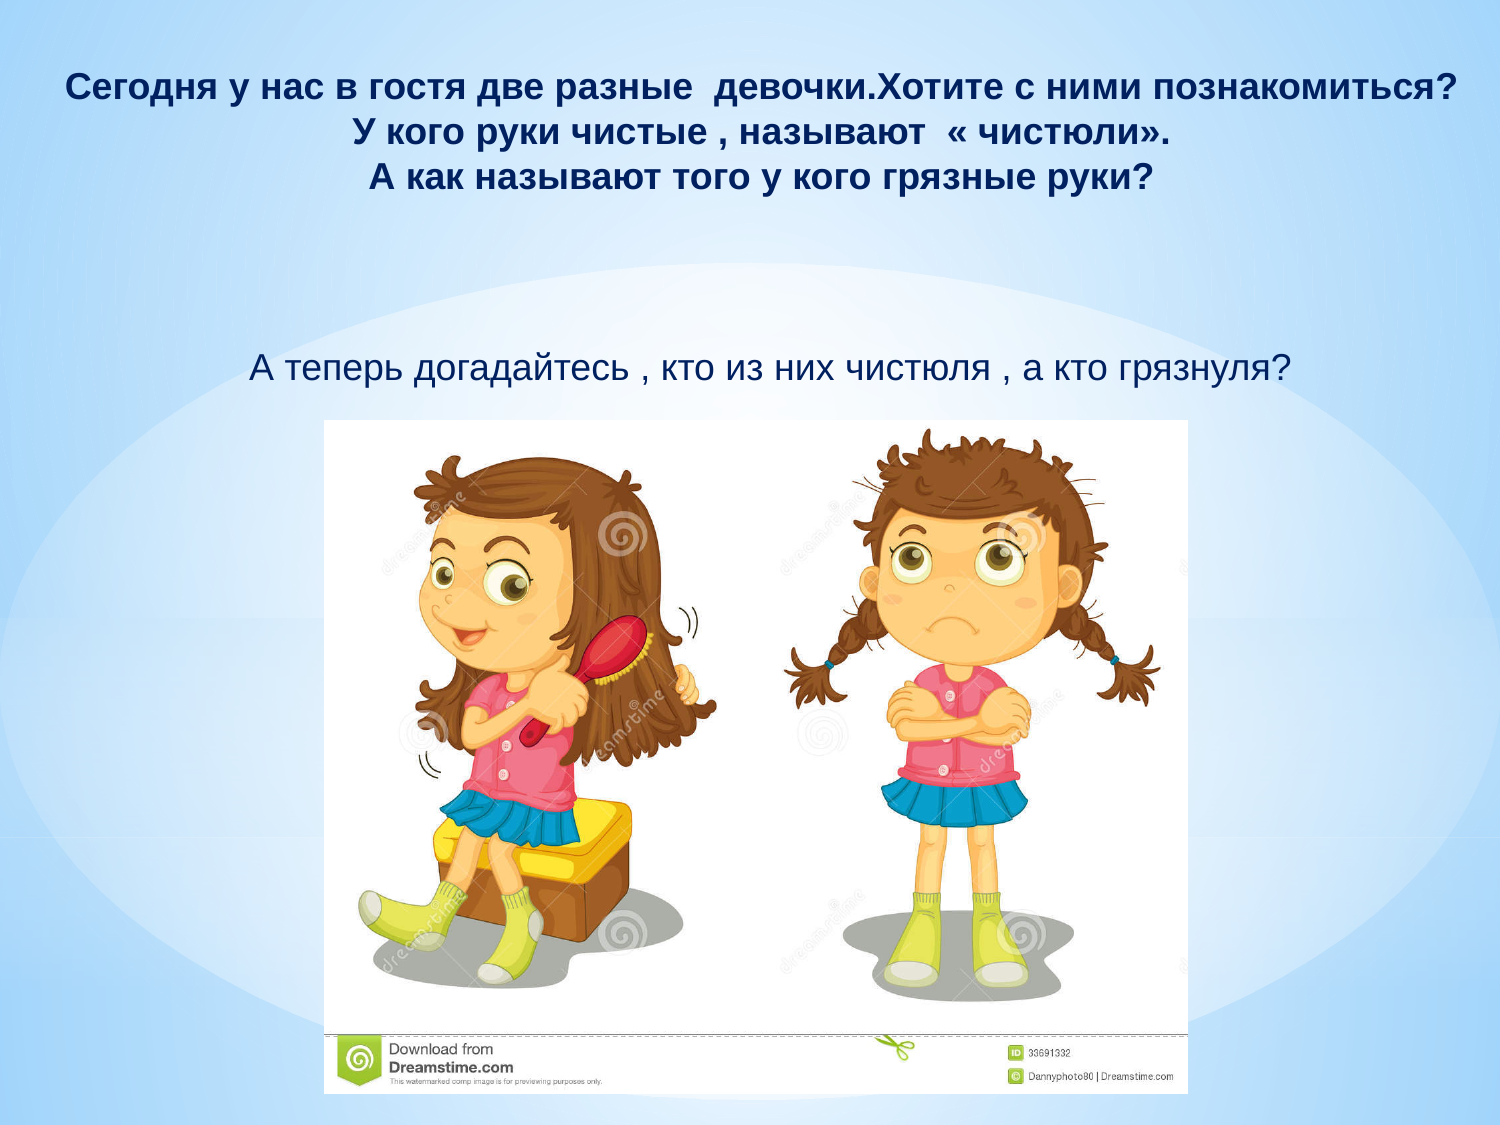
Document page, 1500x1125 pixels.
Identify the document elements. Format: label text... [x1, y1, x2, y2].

list А теперь догадайтесь , кто из них чистюля , а кто грязнуля? [76, 290, 1427, 1125]
picture [324, 420, 1188, 1095]
title Сегодня у нас в гостя две разные девочки.Хотите с ними познакомиться? У кого руки чистые , называют « чистюли». А как называют того у кого грязные руки? [41, 54, 1483, 315]
